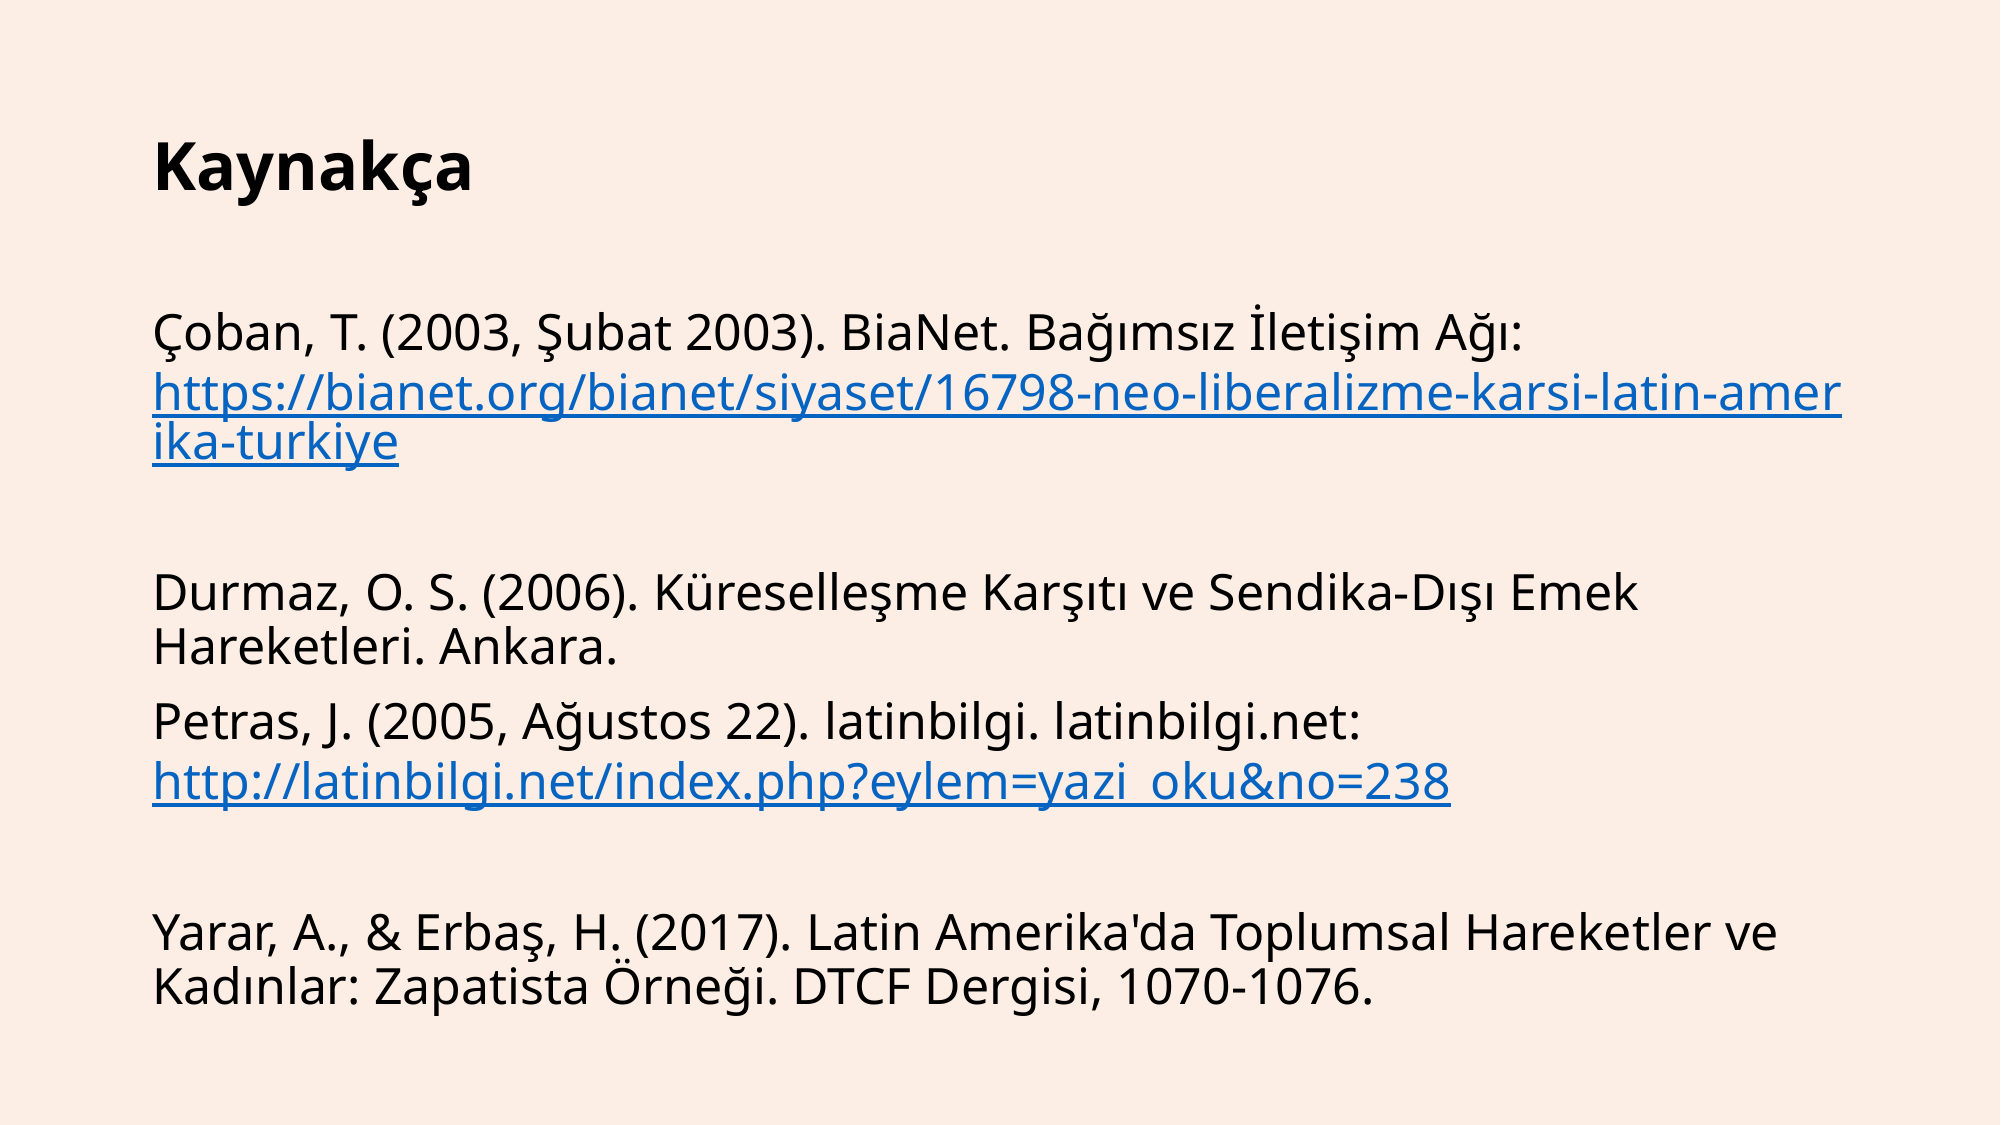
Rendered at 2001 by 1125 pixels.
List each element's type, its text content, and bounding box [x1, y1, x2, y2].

list Çoban, T. (2003, Şubat 2003). BiaNet. Bağımsız İletişim Ağı: https://bianet.org/bianet/siyaset/16798-neo-liberalizme-karsi-latin-amerika-turkiye Durmaz, O. S. (2006). Küreselleşme Karşıtı ve Sendika-Dışı Emek Hareketleri. Ankara. Petras, J. (2005, Ağustos 22). latinbilgi. latinbilgi.net: http://latinbilgi.net/index.php?eylem=yazi_oku&no=238 Yarar, A., & Erbaş, H. (2017). Latin Amerika'da Toplumsal Hareketler ve Kadınlar: Zapatista Örneği. DTCF Dergisi, 1070-1076. [137, 299, 1863, 1014]
title Kaynakça [137, 59, 1863, 278]
